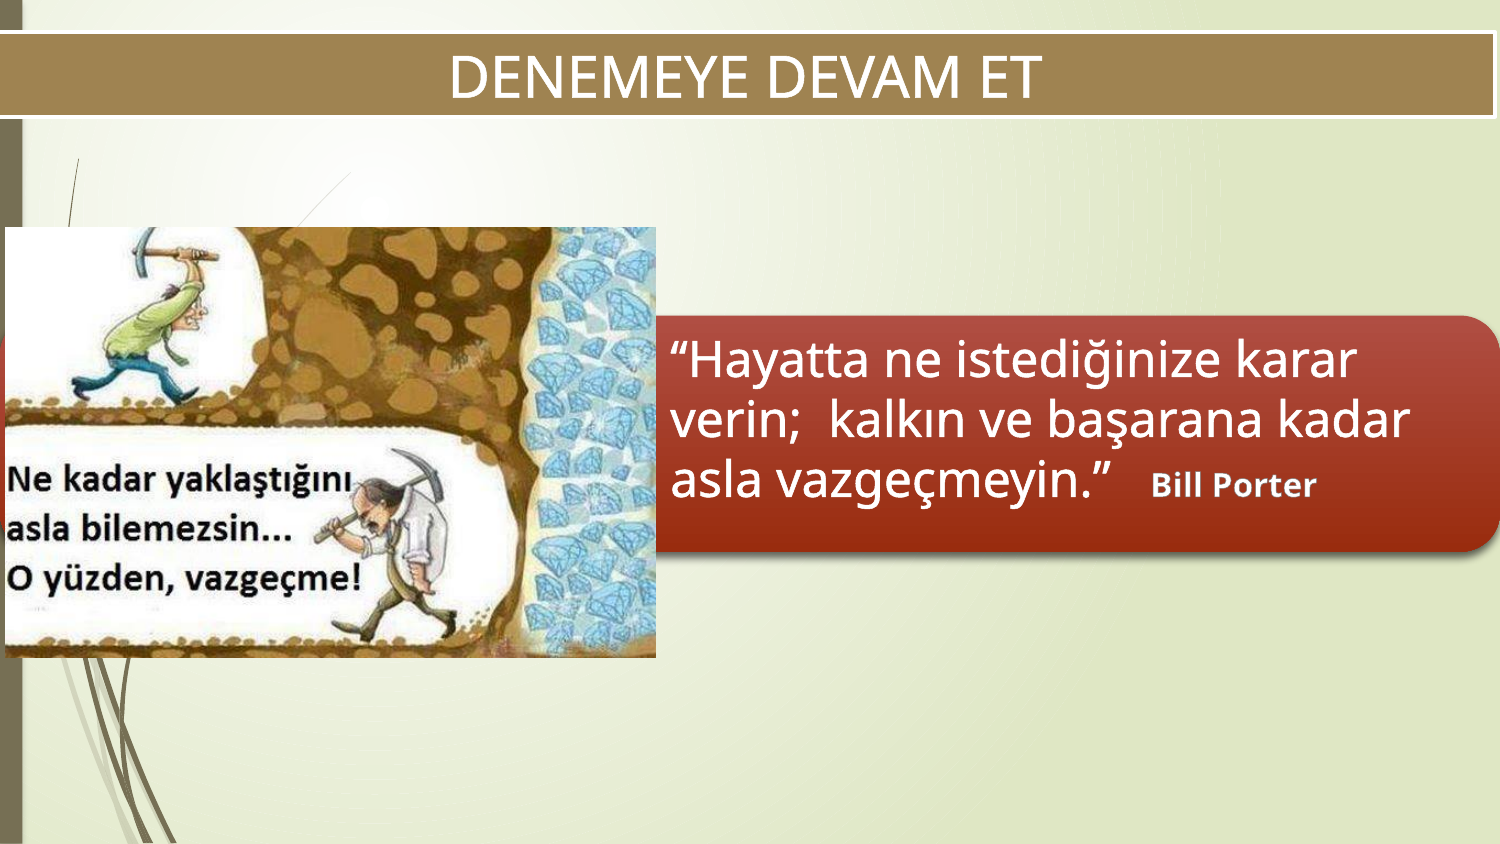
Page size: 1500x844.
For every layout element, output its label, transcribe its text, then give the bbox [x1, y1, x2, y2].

text_box [660, 315, 1500, 552]
picture [5, 227, 657, 659]
text_box ‘‘Hayatta ne istediğinize karar verin; kalkın ve başarana kadar asla vazgeçmeyin.” Bill Porter [660, 319, 1477, 515]
text_box DENEMEYE DEVAM ET [0, 30, 1497, 119]
